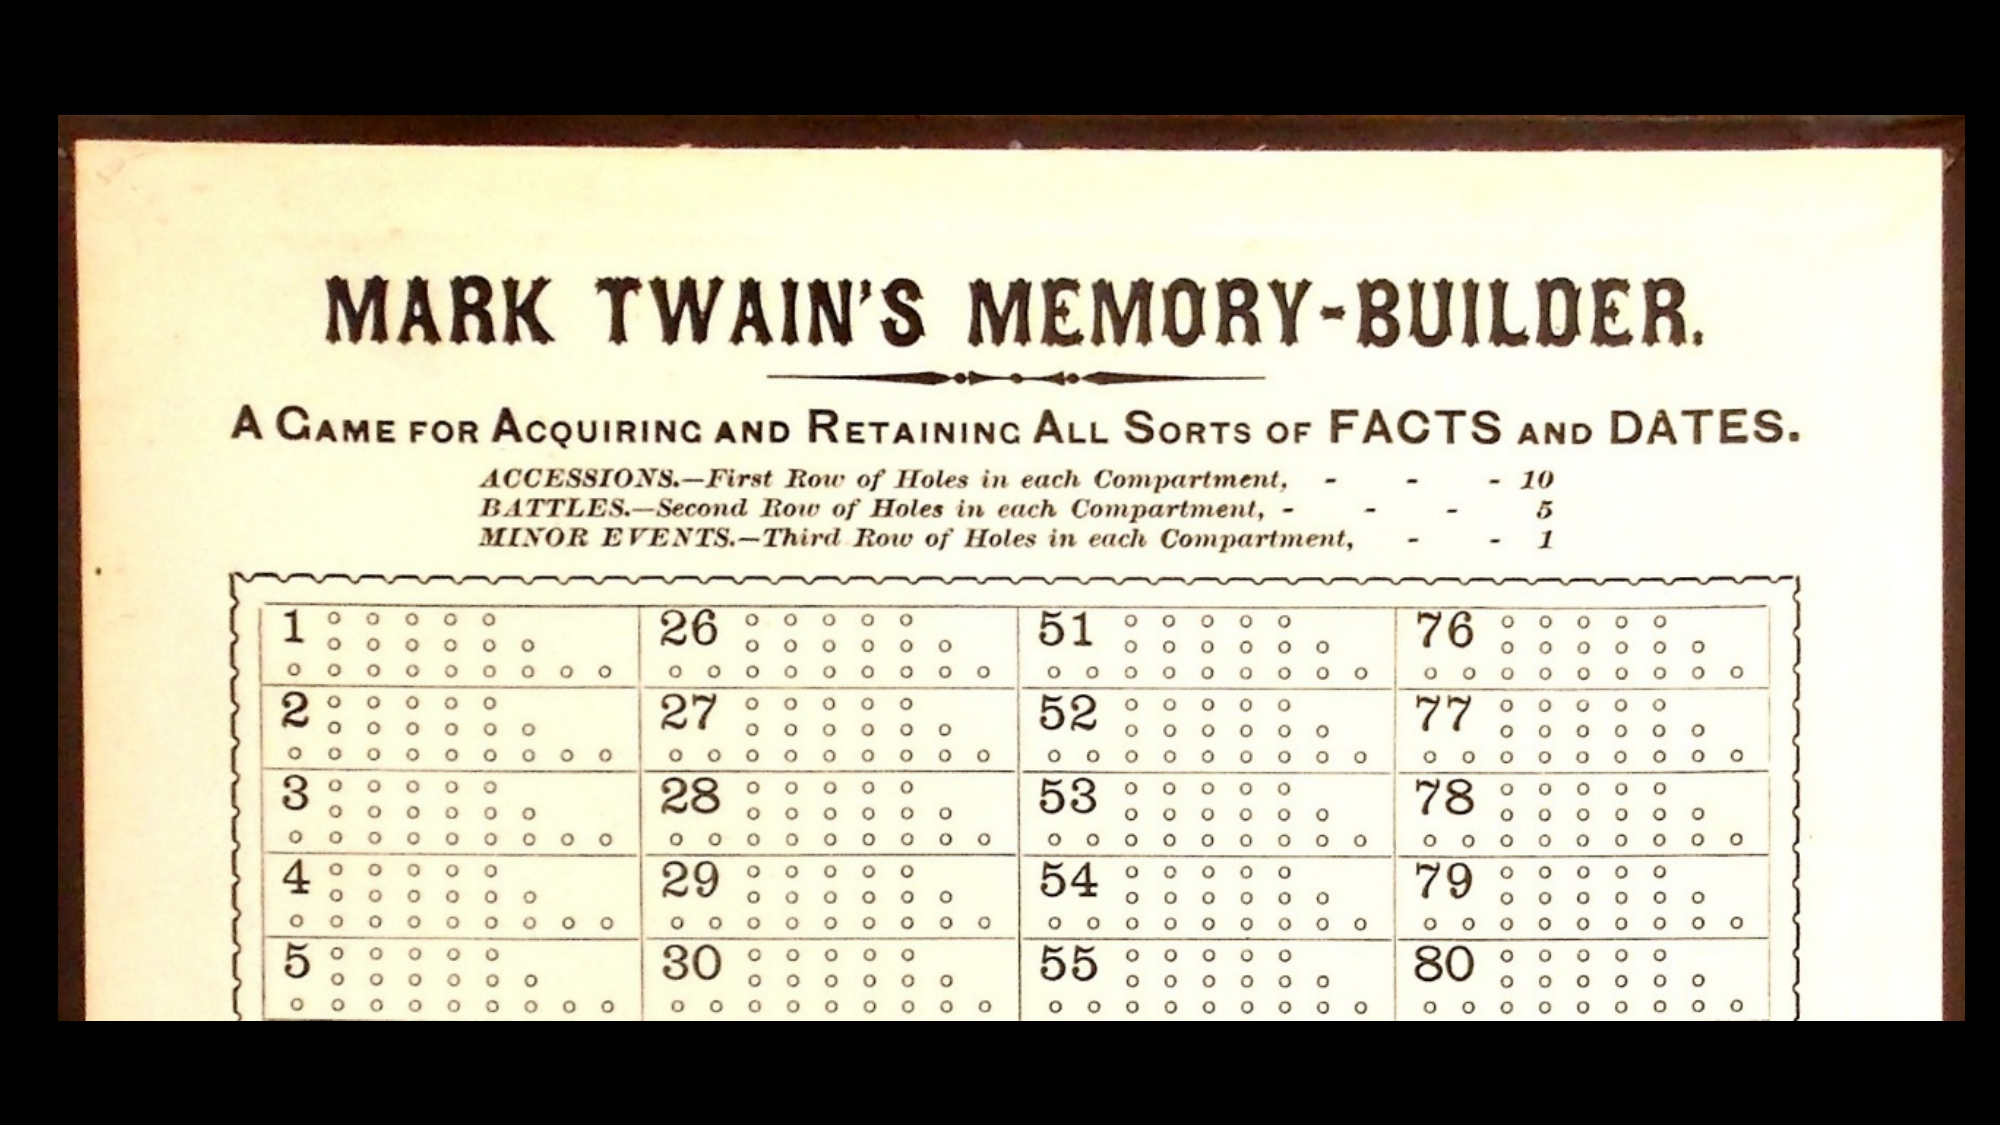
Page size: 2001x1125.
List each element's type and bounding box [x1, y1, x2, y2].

picture [58, 115, 1965, 1021]
